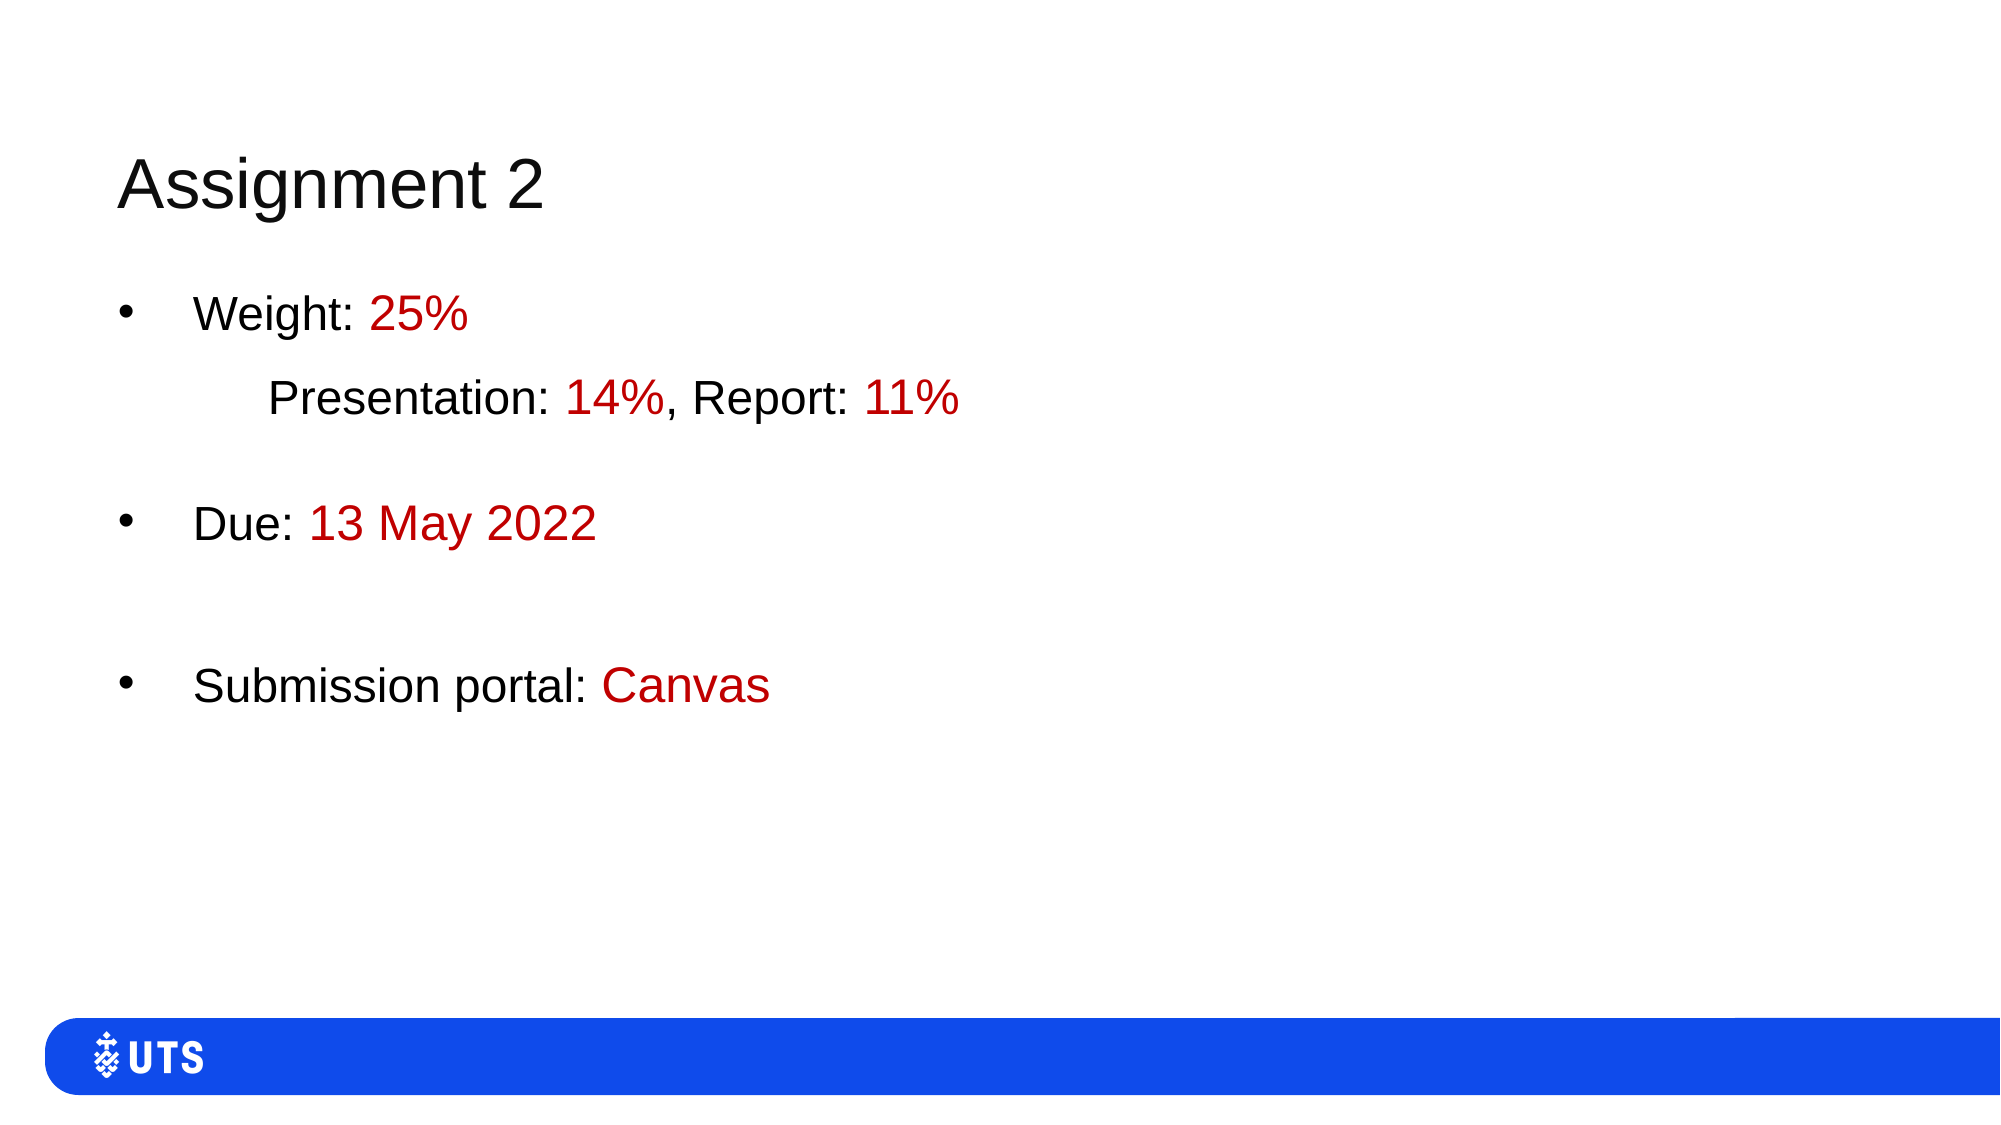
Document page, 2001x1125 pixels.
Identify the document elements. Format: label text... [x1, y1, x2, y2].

picture [94, 1031, 203, 1078]
list Weight: 25% Presentation: 14%, Report: 11% Due: 13 May 2022 Submission portal: Canvas [102, 273, 1901, 943]
title Assignment 2 [102, 140, 1797, 273]
